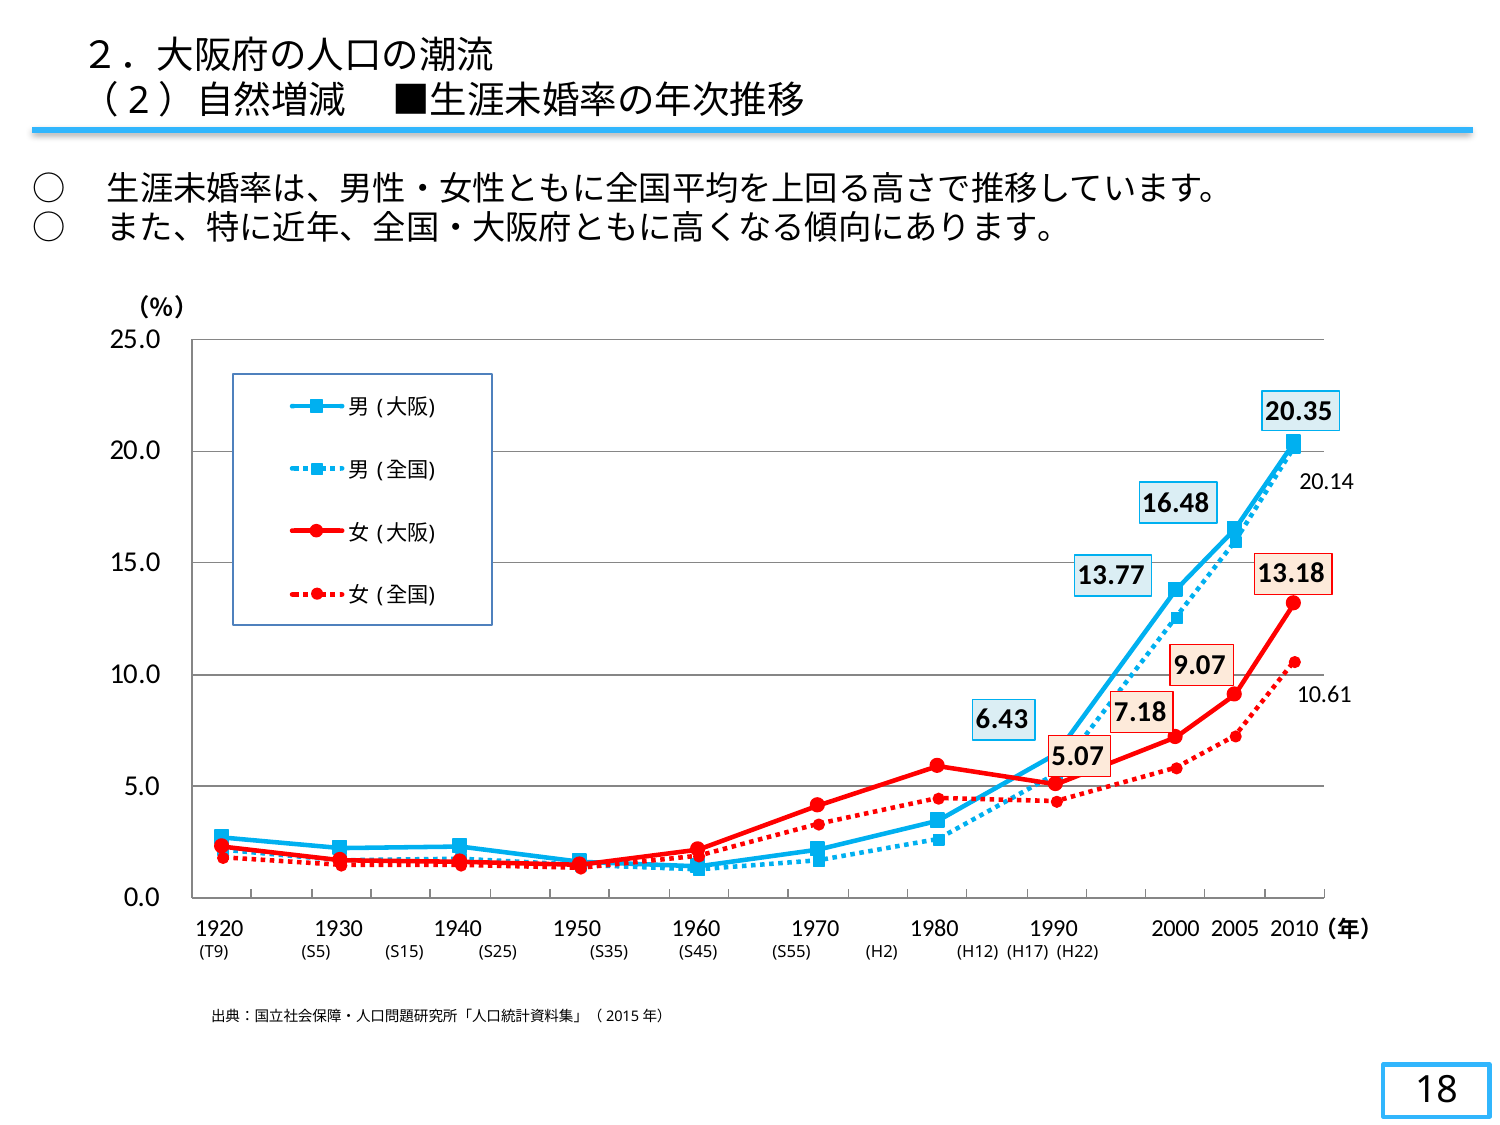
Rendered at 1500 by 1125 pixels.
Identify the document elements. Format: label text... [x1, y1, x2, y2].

text_box 17 [1381, 1062, 1492, 1119]
text_box ２．大阪府の人口の潮流 （2）自然増減 ■生涯未婚率の年次推移 [29, 76, 1365, 129]
text_box [0, 0, 1500, 74]
text_box 出典：国立社会保障・人口問題研究所「人口統計資料集」（2015年） [123, 1009, 1090, 1027]
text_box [100, 266, 1431, 989]
text_box ○ 生涯未婚率は、男性・女性ともに全国平均を上回る高さで推移しています。 ○ また、特に近年、全国・大阪府ともに高くなる傾向にあります。 [17, 159, 1471, 254]
